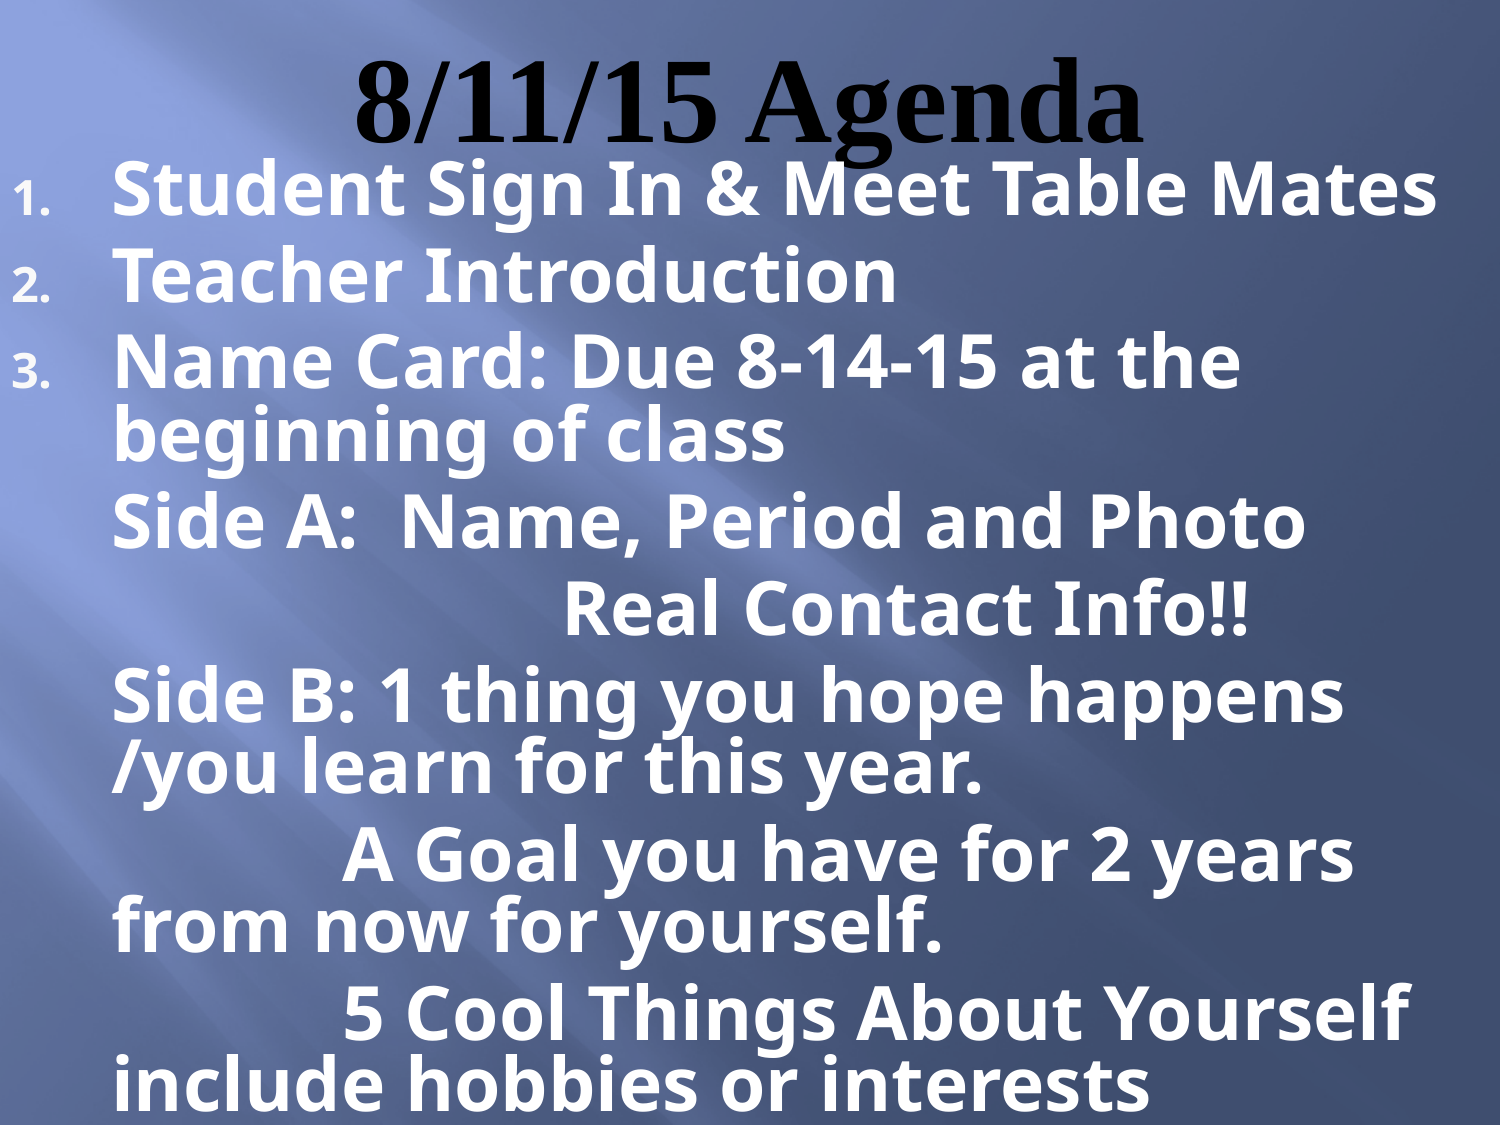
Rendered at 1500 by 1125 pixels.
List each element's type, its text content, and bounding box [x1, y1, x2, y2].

title 8/11/15 Agenda [75, 12, 1425, 149]
list Student Sign In & Meet Table Mates Teacher Introduction Name Card: Due 8-14-15 at the beginning of class Side A: Name, Period and Photo Real Contact Info!! Side B: 1 thing you hope happens /you learn for this year. A Goal you have for 2 years from now for yourself. 5 Cool Things About Yourself include hobbies or interests [0, 149, 1497, 1125]
